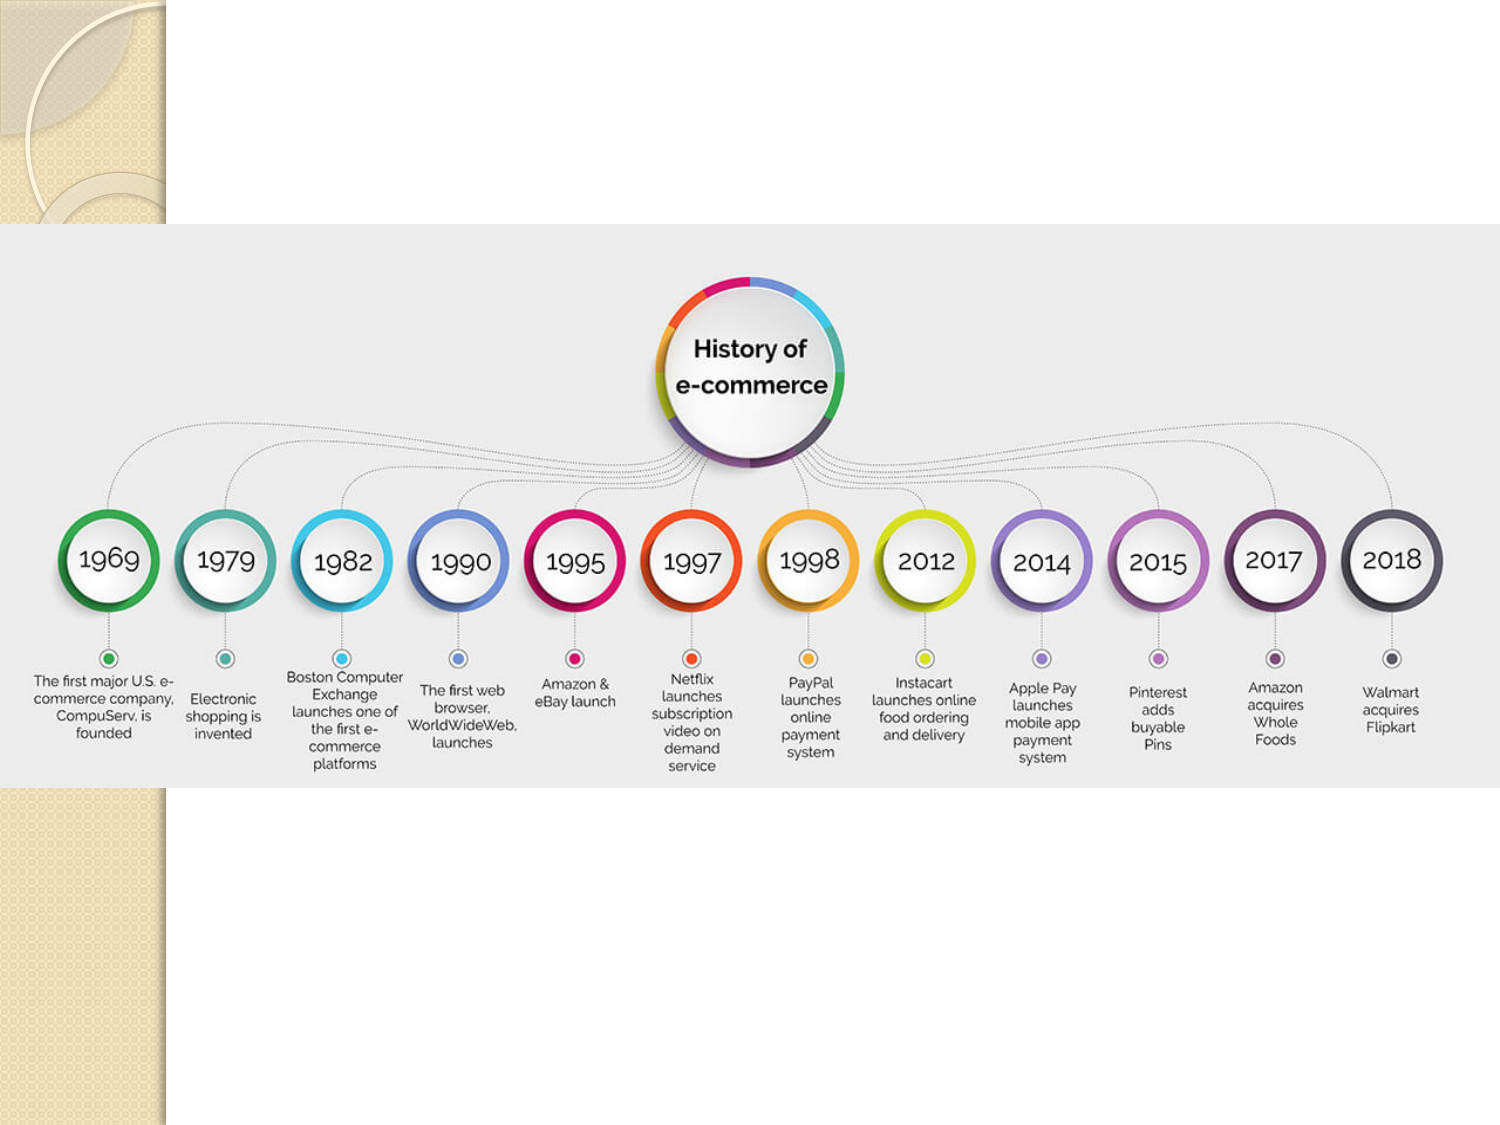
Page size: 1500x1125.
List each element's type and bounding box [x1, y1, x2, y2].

list [0, 224, 1500, 788]
